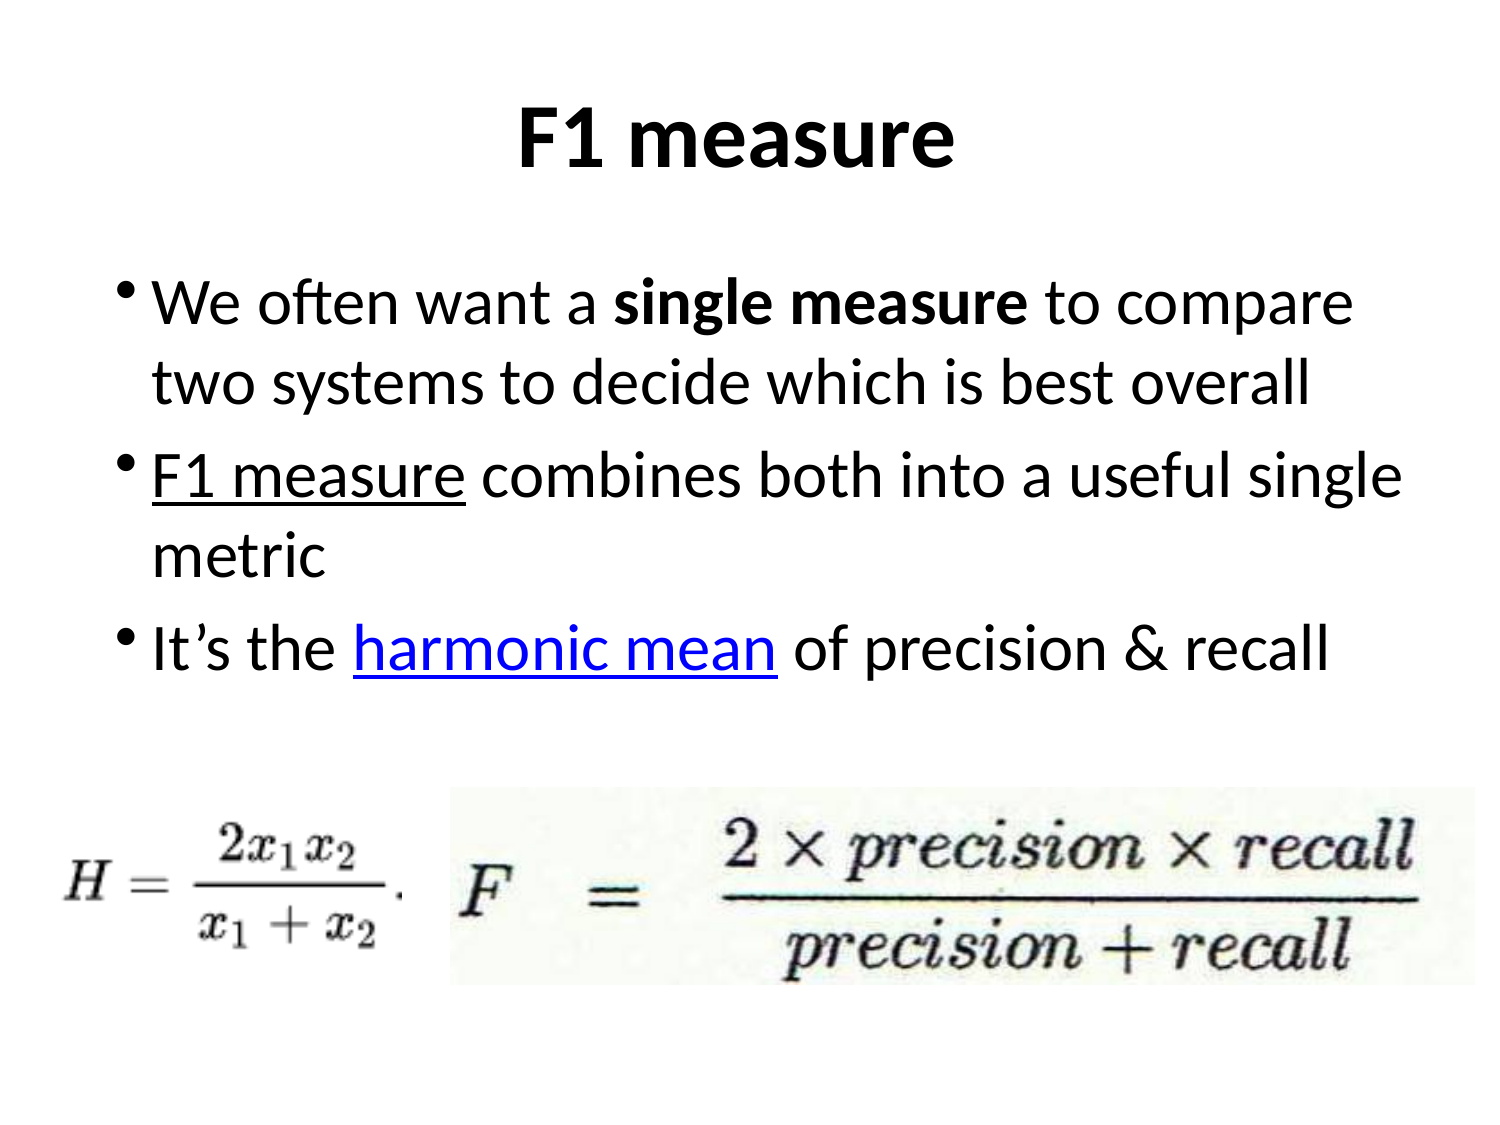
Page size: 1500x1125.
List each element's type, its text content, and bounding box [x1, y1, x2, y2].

picture [25, 799, 402, 963]
list We often want a single measure to compare two systems to decide which is best overall F1 measure combines both into a useful single metric It’s the harmonic mean of precision & recall [99, 249, 1425, 700]
picture [449, 787, 1476, 985]
title F1 measure [112, 37, 1363, 225]
